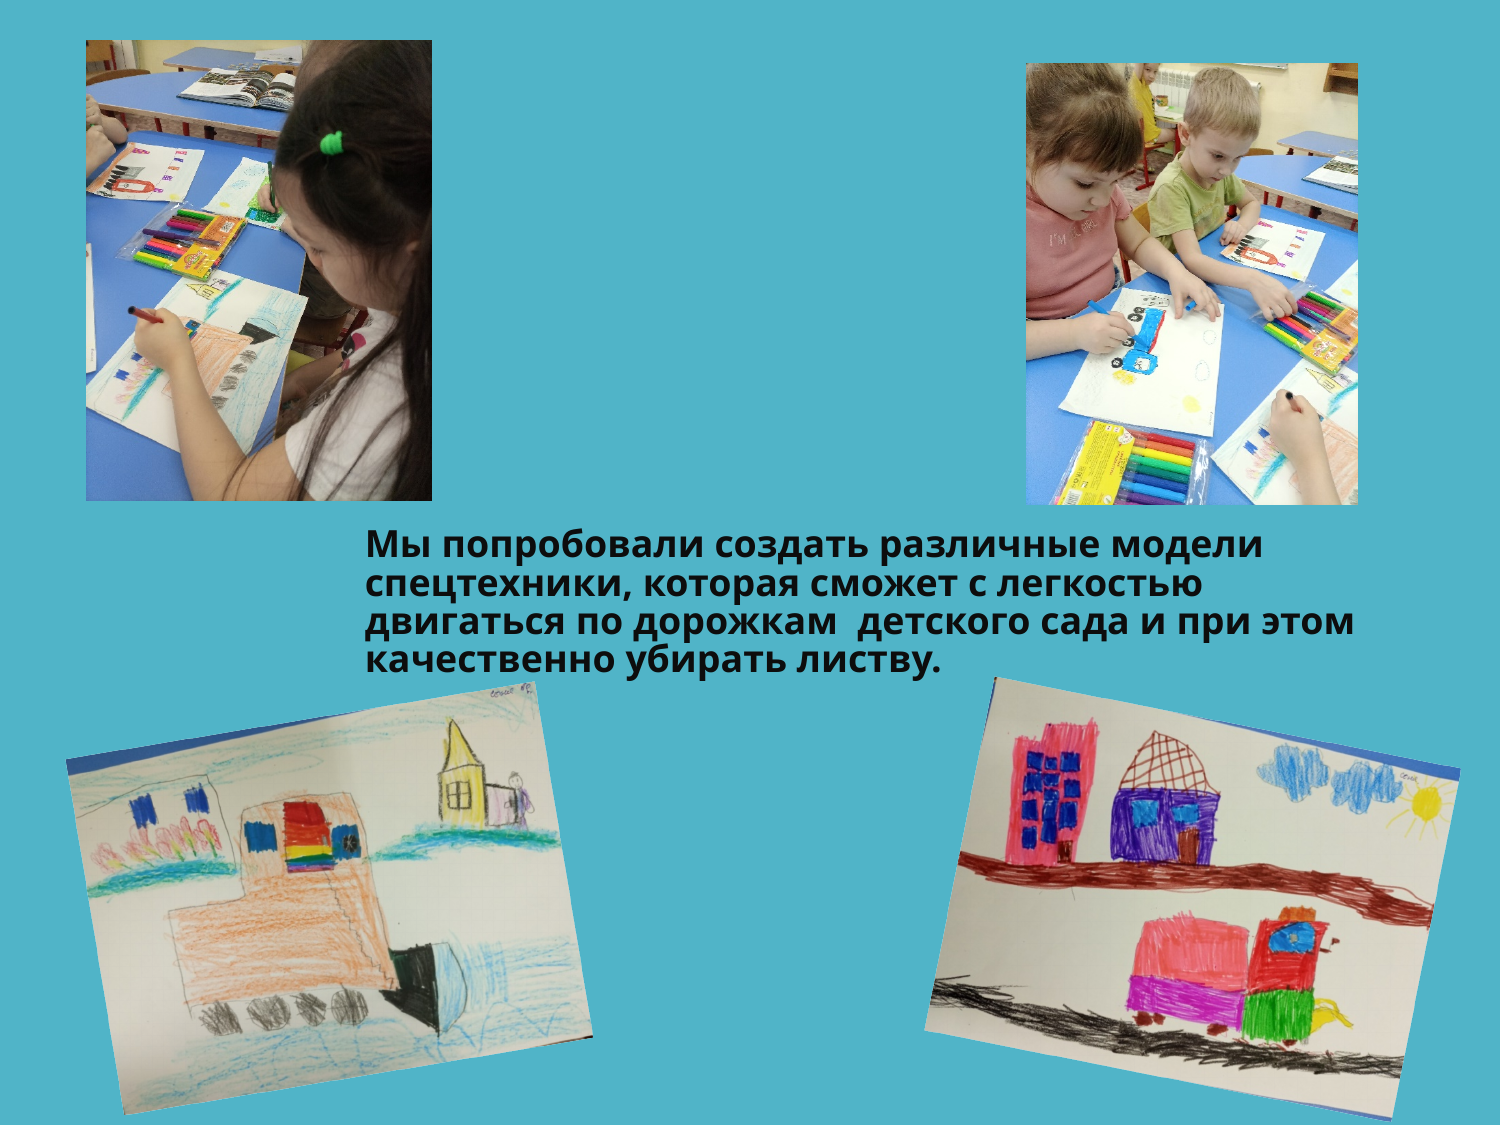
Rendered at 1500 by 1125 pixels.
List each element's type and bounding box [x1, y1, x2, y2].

picture [925, 661, 1460, 1125]
picture [66, 659, 592, 1125]
text_box [56, 102, 1500, 997]
picture [85, 39, 432, 502]
picture [1026, 62, 1358, 505]
